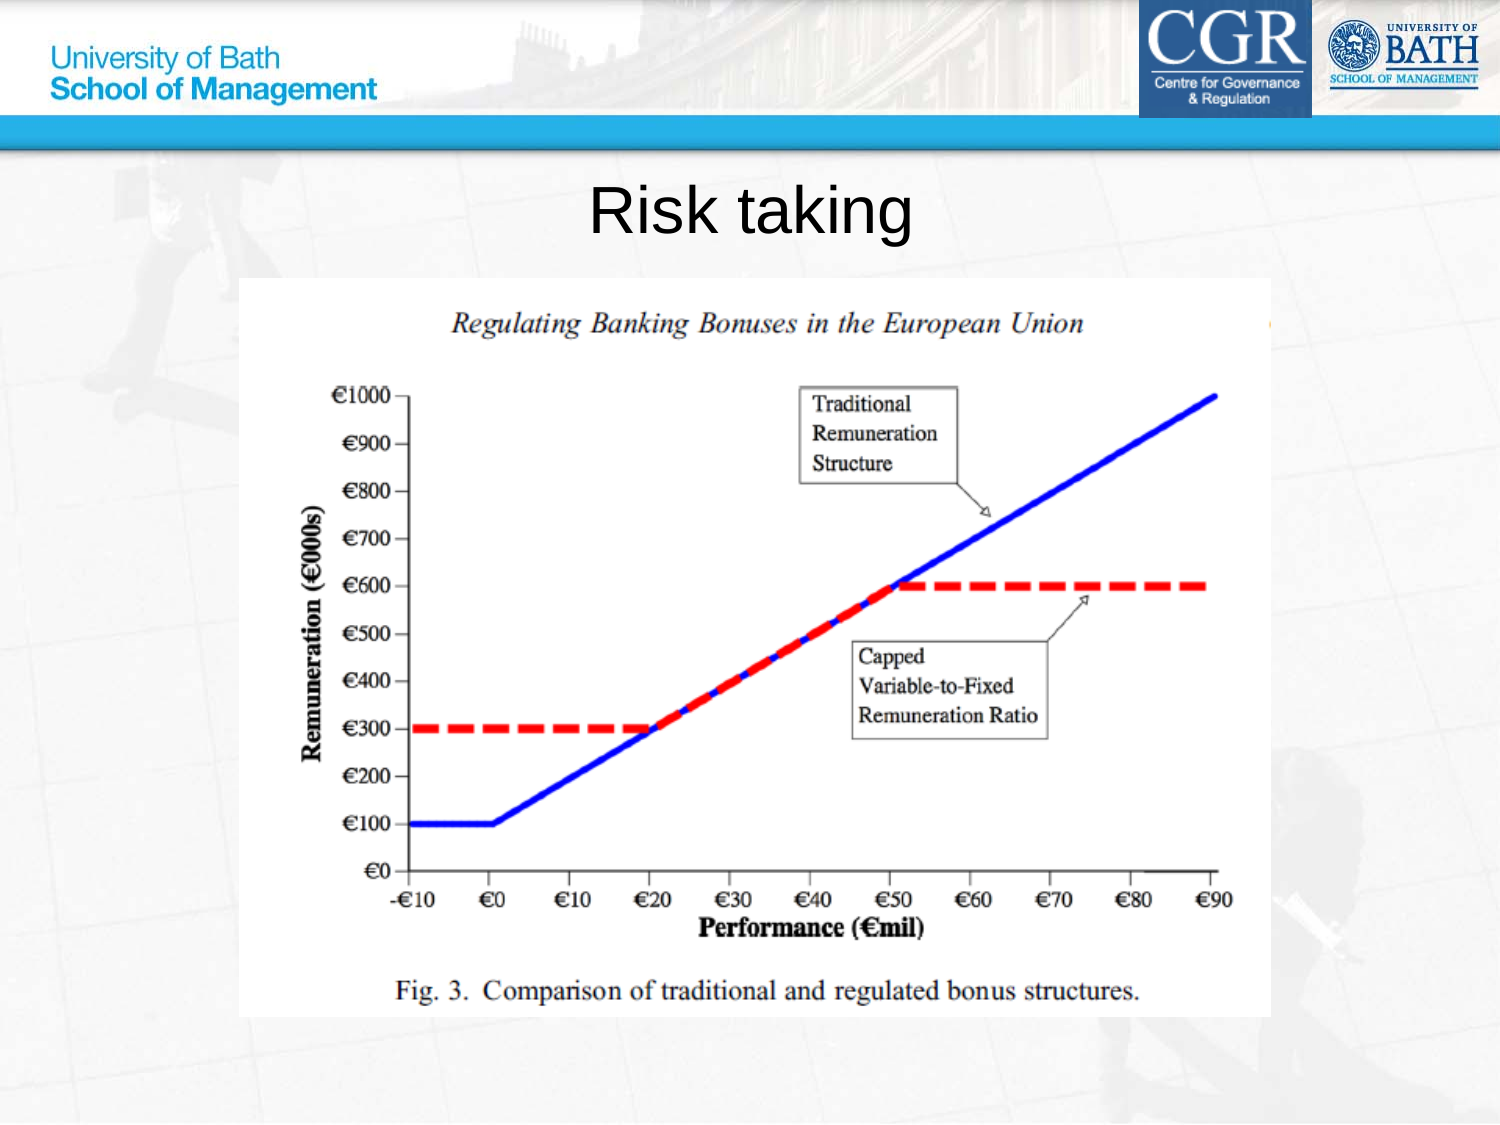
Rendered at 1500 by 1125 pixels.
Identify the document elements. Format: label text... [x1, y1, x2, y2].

picture [0, 0, 1500, 1125]
title Risk taking [76, 113, 1428, 302]
